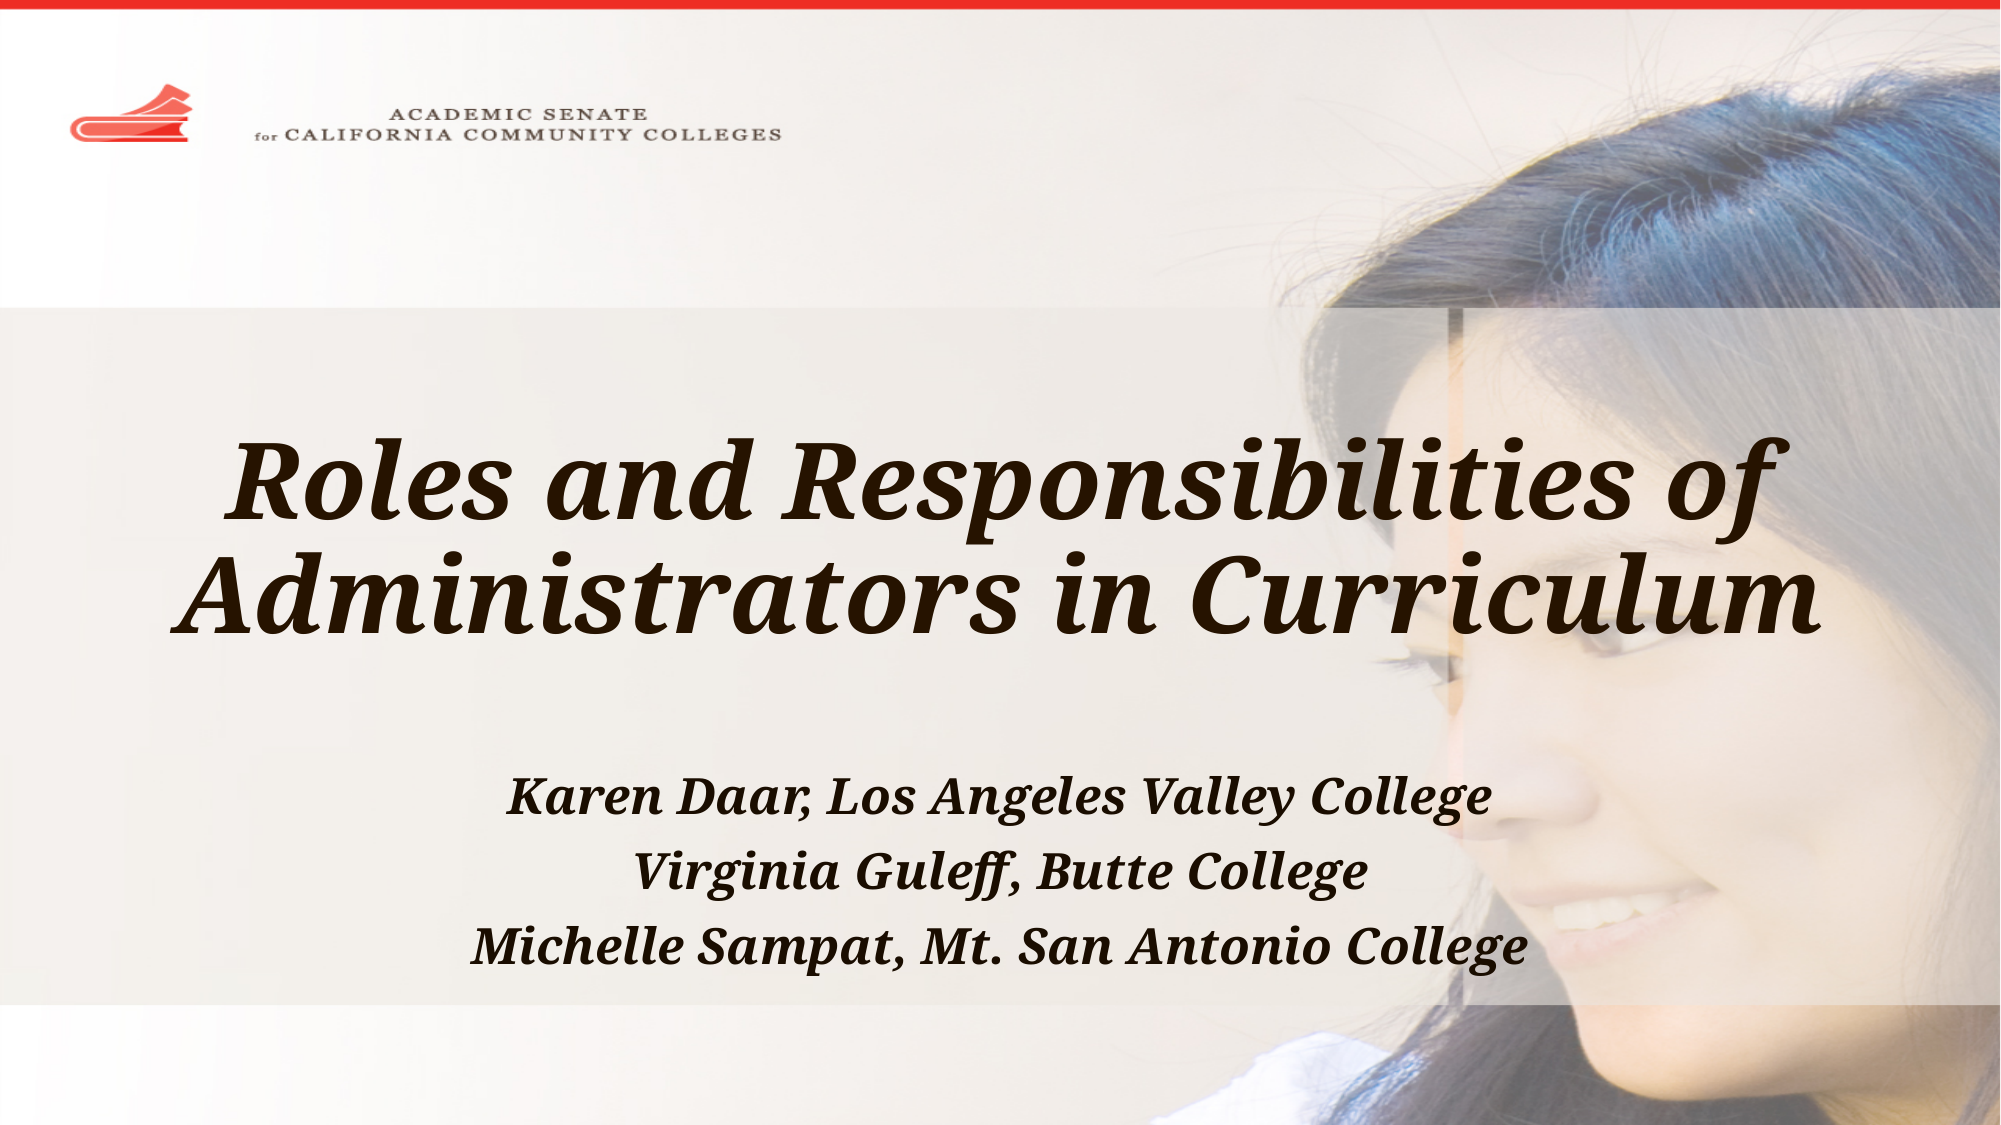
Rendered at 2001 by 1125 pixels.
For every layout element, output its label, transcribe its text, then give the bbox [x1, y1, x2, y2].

subtitle Karen Daar, Los Angeles Valley College Virginia Guleff, Butte College Michelle Sampat, Mt. San Antonio College [249, 683, 1750, 1064]
title Roles and Responsibilities of Administrators in Curriculum [150, 254, 1850, 665]
picture [0, 0, 2001, 1125]
